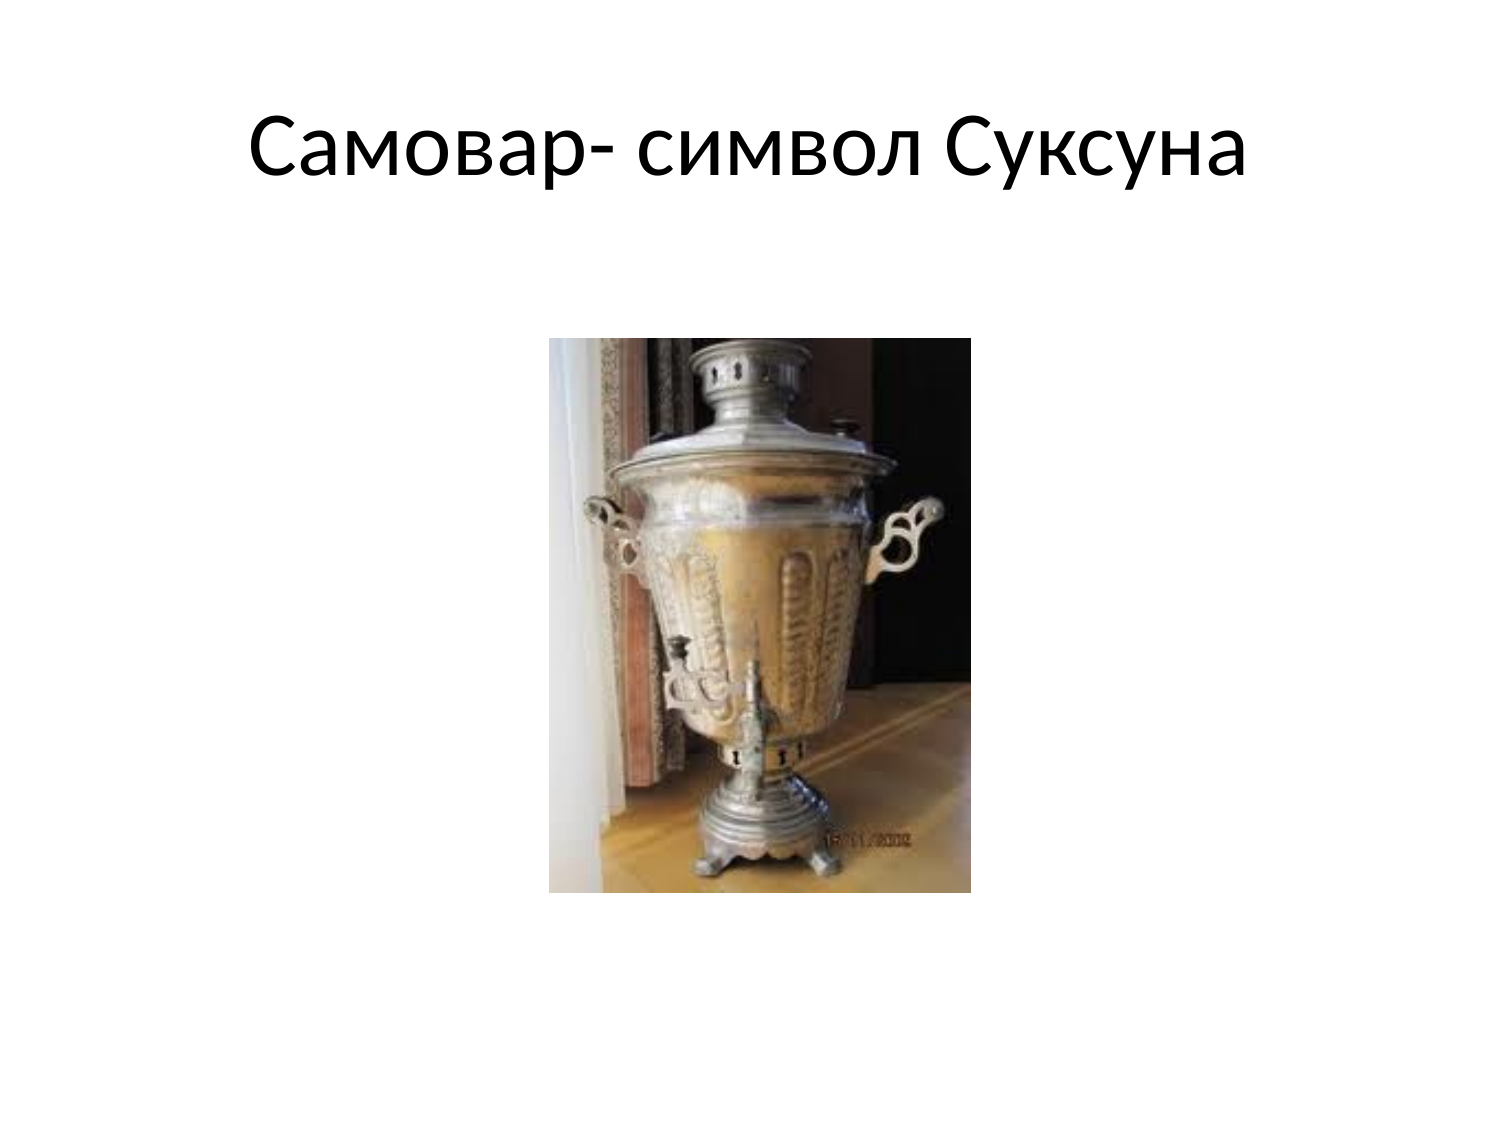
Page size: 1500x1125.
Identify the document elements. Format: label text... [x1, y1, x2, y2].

title Самовар- символ Суксуна [75, 45, 1425, 233]
picture [548, 337, 972, 893]
